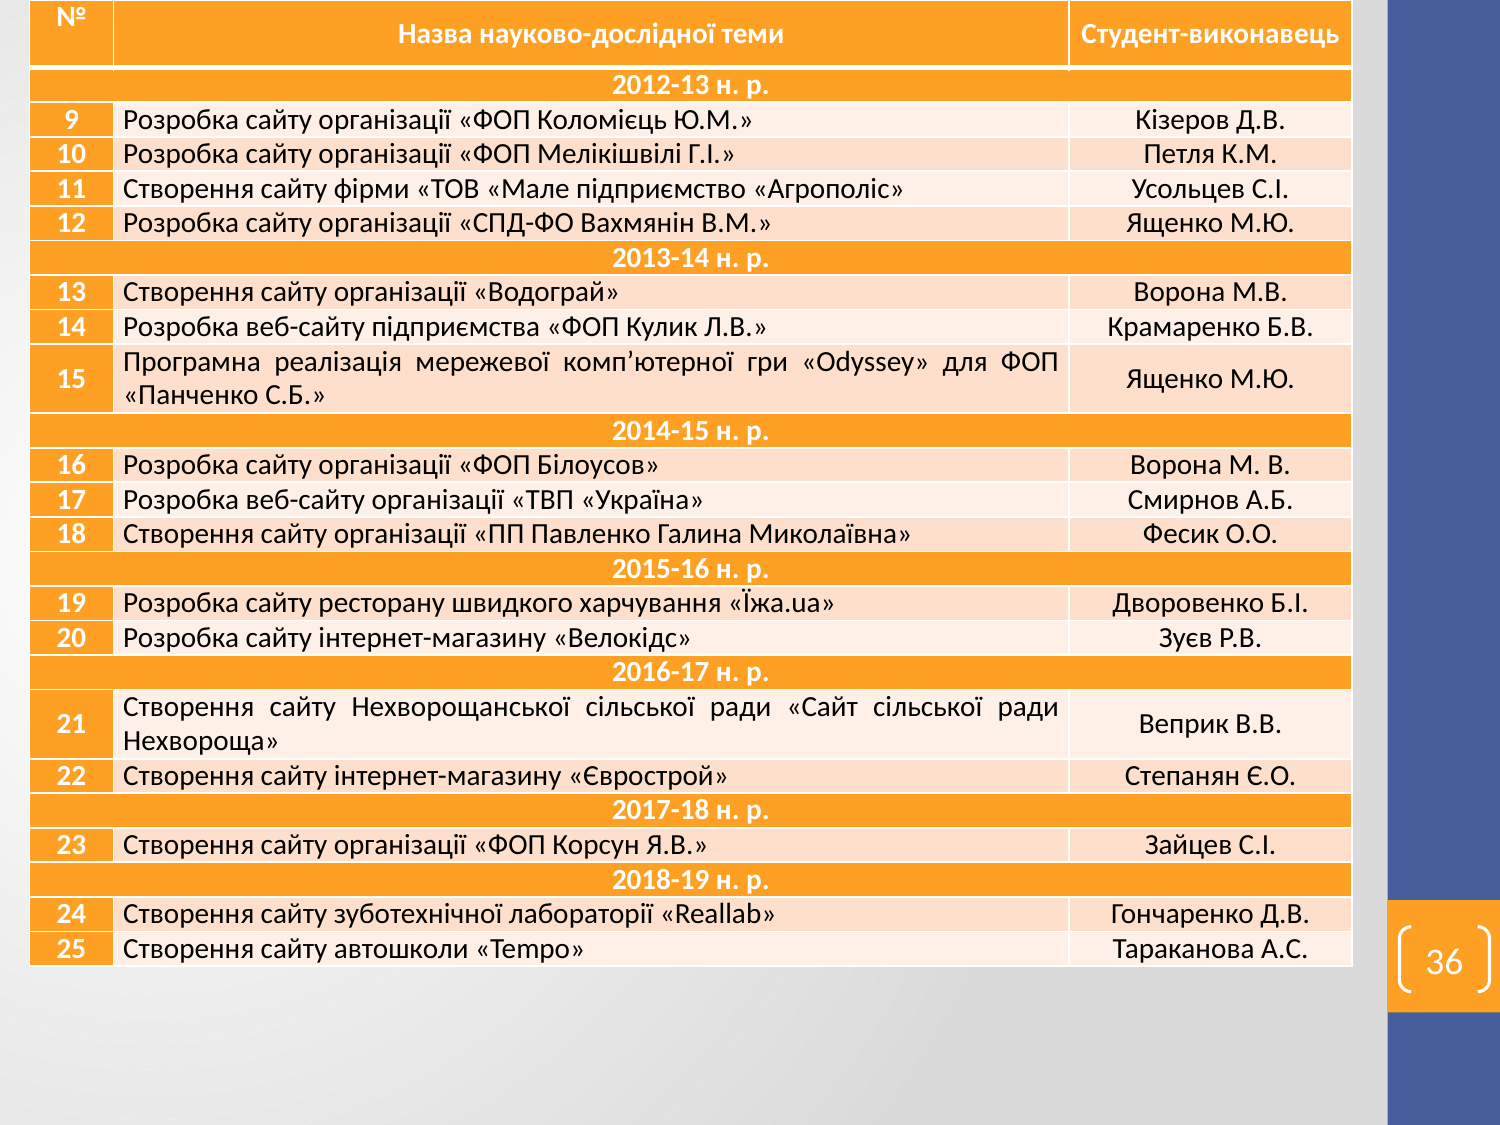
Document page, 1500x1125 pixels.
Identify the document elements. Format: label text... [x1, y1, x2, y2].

table_cell Розробка веб-сайту організації «ТВП «Україна» [114, 483, 1068, 516]
table_cell Розробка веб-сайту підприємства «ФОП Кулик Л.В.» [114, 310, 1068, 343]
table_header Назва науково-дослідної теми [114, 1, 1068, 65]
table_cell 22 [30, 760, 113, 792]
table_cell Розробка сайту організації «ФОП Білоусов» [114, 449, 1068, 481]
table_cell 2015-16 н. р. [30, 552, 1351, 585]
table_cell 24 [30, 898, 113, 931]
table_cell Створення сайту Нехворощанської сільської ради «Сайт сільської ради Нехвороща» [114, 690, 1068, 758]
table_cell Степанян Є.О. [1070, 760, 1351, 792]
table_cell Тараканова А.С. [1070, 932, 1351, 965]
table_cell Створення сайту організації «ПП Павленко Галина Миколаївна» [114, 518, 1068, 551]
table_cell 21 [30, 690, 113, 758]
table_cell 20 [30, 621, 113, 654]
table_cell 2017-18 н. р. [30, 794, 1351, 827]
table_cell 2014-15 н. р. [30, 414, 1351, 447]
table_cell 9 [30, 103, 113, 136]
table_cell 25 [30, 932, 113, 965]
table_cell Створення сайту організації «Водограй» [114, 276, 1068, 309]
table_cell 2016-17 н. р. [30, 656, 1351, 689]
table_cell 14 [30, 310, 113, 343]
table_cell Створення сайту зуботехнічної лабораторії «Reallab» [114, 898, 1068, 931]
table_cell Програмна реалізація мережевої комп’ютерної гри «Odyssey» для ФОП «Панченко С.Б.» [114, 345, 1068, 412]
table_header Студент-виконавець [1070, 1, 1351, 65]
table_cell Дворовенко Б.І. [1070, 587, 1351, 620]
table_cell Зуєв Р.В. [1070, 621, 1351, 654]
table_cell 10 [30, 138, 113, 170]
table_cell Розробка сайту організації «ФОП Мелікішвілі Г.І.» [114, 138, 1068, 170]
table_cell Розробка сайту організації «СПД-ФО Вахмянін В.М.» [114, 207, 1068, 240]
table_cell Зайцев С.І. [1070, 829, 1351, 861]
table_cell Крамаренко Б.В. [1070, 310, 1351, 343]
table_cell Розробка сайту організації «ФОП Коломієць Ю.М.» [114, 103, 1068, 136]
table_cell Ворона М. В. [1070, 449, 1351, 481]
slide_number 36 [1397, 925, 1492, 994]
table_cell 23 [30, 829, 113, 861]
table_cell 18 [30, 518, 113, 551]
table_cell Смирнов А.Б. [1070, 483, 1351, 516]
table_cell 12 [30, 207, 113, 240]
table_cell Створення сайту автошколи «Tempo» [114, 932, 1068, 965]
table_cell Розробка сайту ресторану швидкого харчування «Їжа.ua» [114, 587, 1068, 620]
table_cell Гончаренко Д.В. [1070, 898, 1351, 931]
table_cell Ященко М.Ю. [1070, 207, 1351, 240]
table_cell 2013-14 н. р. [30, 241, 1351, 274]
table_cell 19 [30, 587, 113, 620]
table_cell Створення сайту фірми «ТОВ «Мале підприємство «Агрополіс» [114, 172, 1068, 205]
table_cell Створення сайту організації «ФОП Корсун Я.В.» [114, 829, 1068, 861]
table_cell 2018-19 н. р. [30, 863, 1351, 896]
table_cell Ященко М.Ю. [1070, 345, 1351, 412]
table_header № [30, 1, 113, 65]
table_cell Створення сайту інтернет-магазину «Єврострой» [114, 760, 1068, 792]
table_cell 13 [30, 276, 113, 309]
table_cell 11 [30, 172, 113, 205]
table_cell Усольцев С.І. [1070, 172, 1351, 205]
table_cell Кізеров Д.В. [1070, 103, 1351, 136]
table_cell Фесик О.О. [1070, 518, 1351, 551]
table_cell 2012-13 н. р. [30, 70, 1351, 101]
table_cell 16 [30, 449, 113, 481]
table_cell Ворона М.В. [1070, 276, 1351, 309]
table_cell Петля К.М. [1070, 138, 1351, 170]
table_cell Веприк В.В. [1070, 690, 1351, 758]
table_cell Розробка сайту інтернет-магазину «Велокідc» [114, 621, 1068, 654]
table_cell 15 [30, 345, 113, 412]
table_cell 17 [30, 483, 113, 516]
